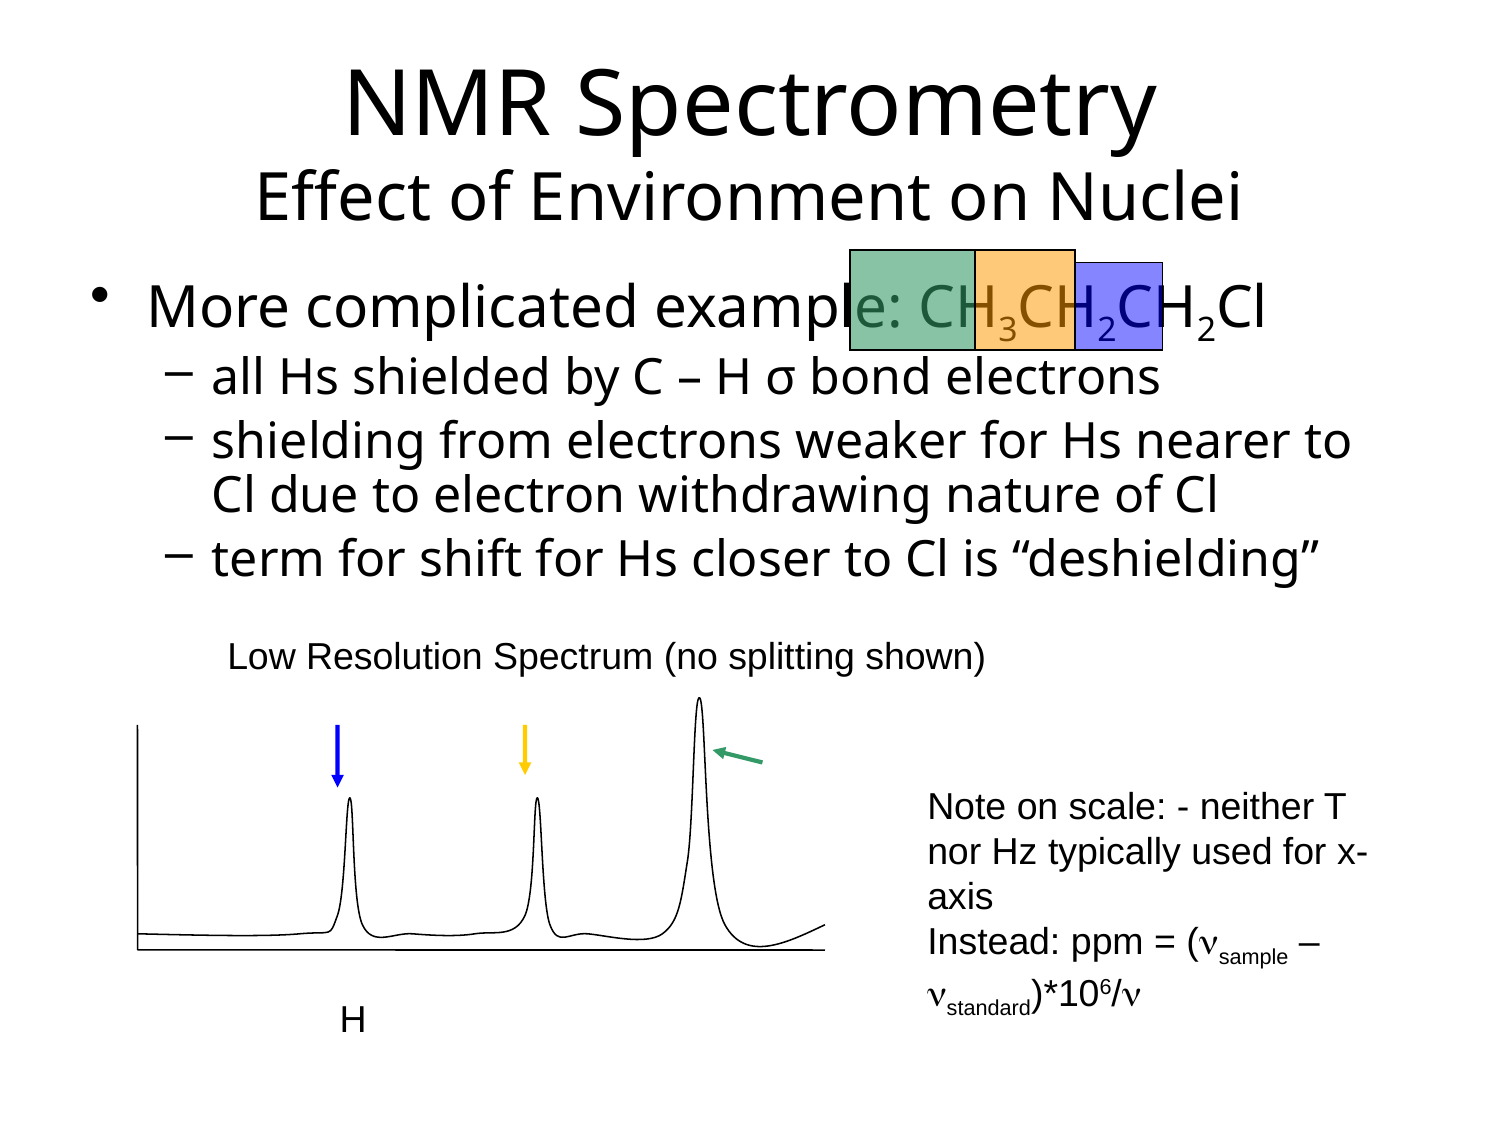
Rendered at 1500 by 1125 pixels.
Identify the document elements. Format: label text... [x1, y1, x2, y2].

title NMR Spectrometry Effect of Environment on Nuclei [75, 45, 1425, 233]
text_box [137, 697, 825, 947]
text_box [849, 249, 975, 350]
text_box [518, 724, 532, 775]
text_box Low Resolution Spectrum (no splitting shown) [212, 624, 1088, 685]
list More complicated example: CH3CH2CH2Cl all Hs shielded by C – H σ bond electrons shielding from electrons weaker for Hs nearer to Cl due to electron withdrawing nature of Cl term for shift for Hs closer to Cl is “deshielding” [75, 621, 1425, 1005]
text_box [1075, 262, 1163, 350]
text_box [74, 262, 1425, 621]
text_box H [324, 987, 688, 1048]
text_box [331, 724, 344, 788]
text_box Note on scale: - neither T nor Hz typically used for x-axis Instead: ppm = (nsample – nstandard)*106/n [912, 774, 1425, 1027]
text_box [712, 746, 763, 763]
text_box [975, 249, 1075, 350]
